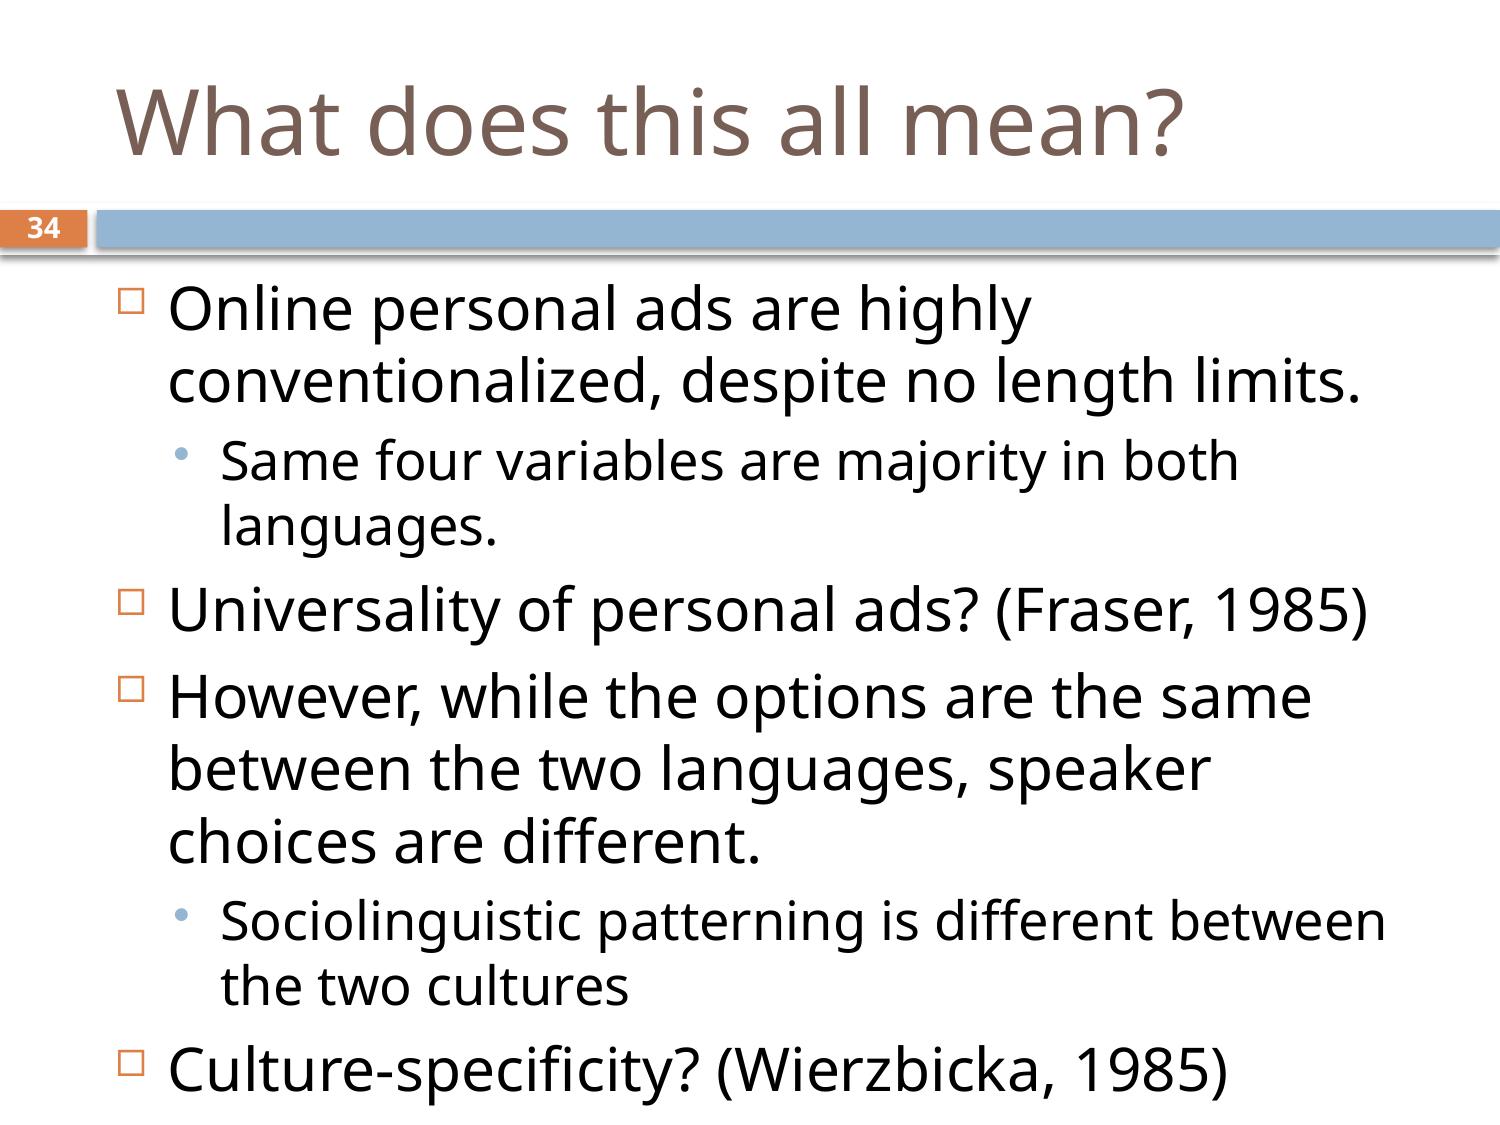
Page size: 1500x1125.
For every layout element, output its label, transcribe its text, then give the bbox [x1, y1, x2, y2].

list Online personal ads are highly conventionalized, despite no length limits. Same four variables are majority in both languages. Universality of personal ads? (Fraser, 1985) However, while the options are the same between the two languages, speaker choices are different. Sociolinguistic patterning is different between the two cultures Culture-specificity? (Wierzbicka, 1985) [100, 262, 1438, 1000]
title What does this all mean? [100, 37, 1438, 200]
slide_number 34 [0, 208, 88, 249]
